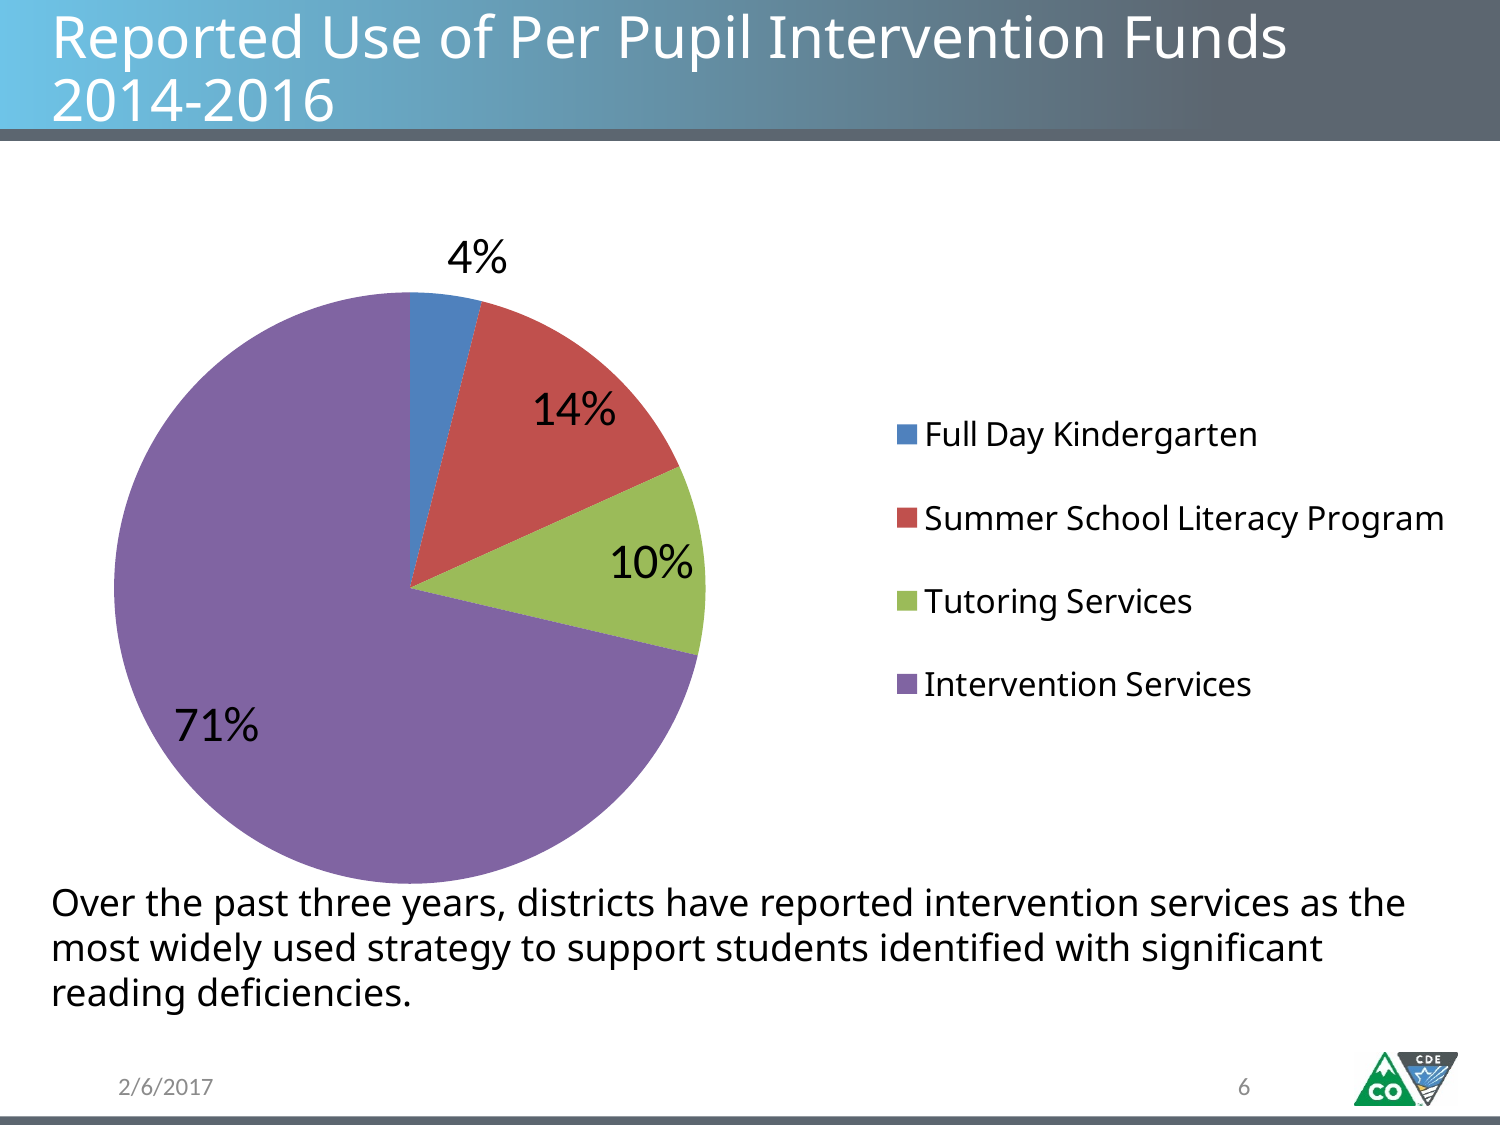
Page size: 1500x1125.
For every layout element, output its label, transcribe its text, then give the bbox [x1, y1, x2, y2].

chart [26, 221, 1471, 898]
text_box Over the past three years, districts have reported intervention services as the most widely used strategy to support students identified with significant reading deficiencies. [36, 898, 1462, 1022]
picture [1354, 1052, 1458, 1106]
title Reported Use of Per Pupil Intervention Funds 2014-2016 [36, 0, 1462, 194]
